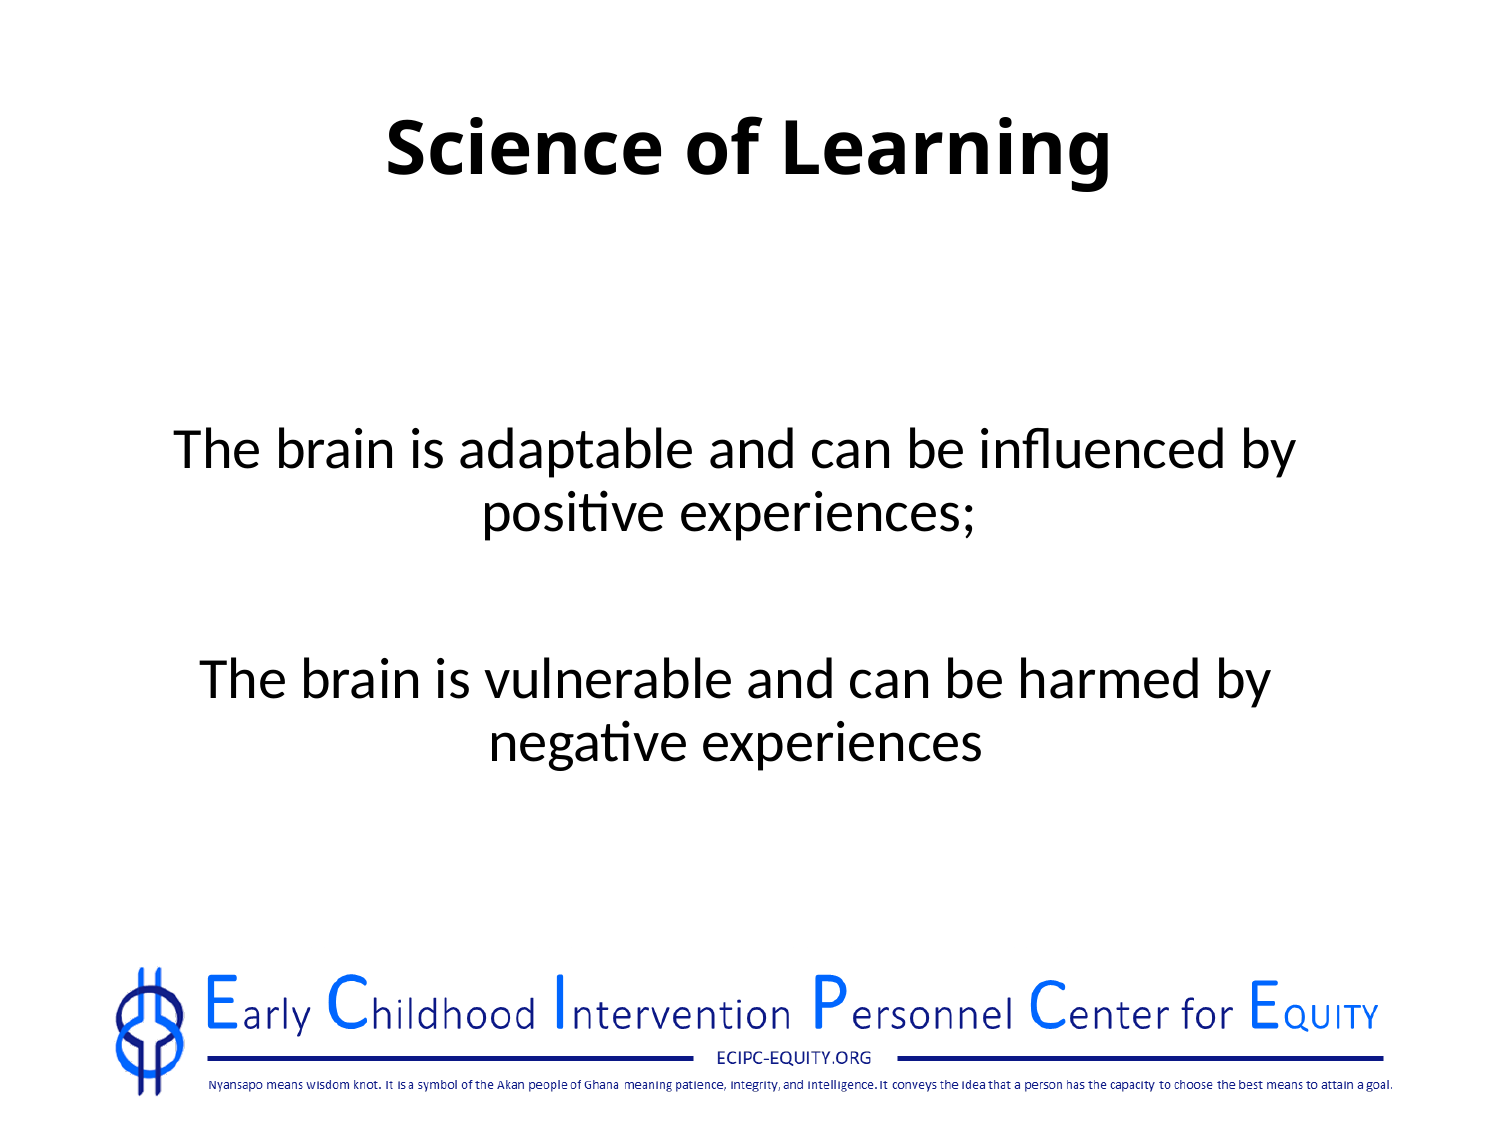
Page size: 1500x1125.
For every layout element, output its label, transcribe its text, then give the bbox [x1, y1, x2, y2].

title Science of Learning [125, 56, 1375, 244]
list The brain is adaptable and can be influenced by positive experiences; The brain is vulnerable and can be harmed by negative experiences [89, 299, 1383, 1014]
picture [103, 924, 1437, 1101]
